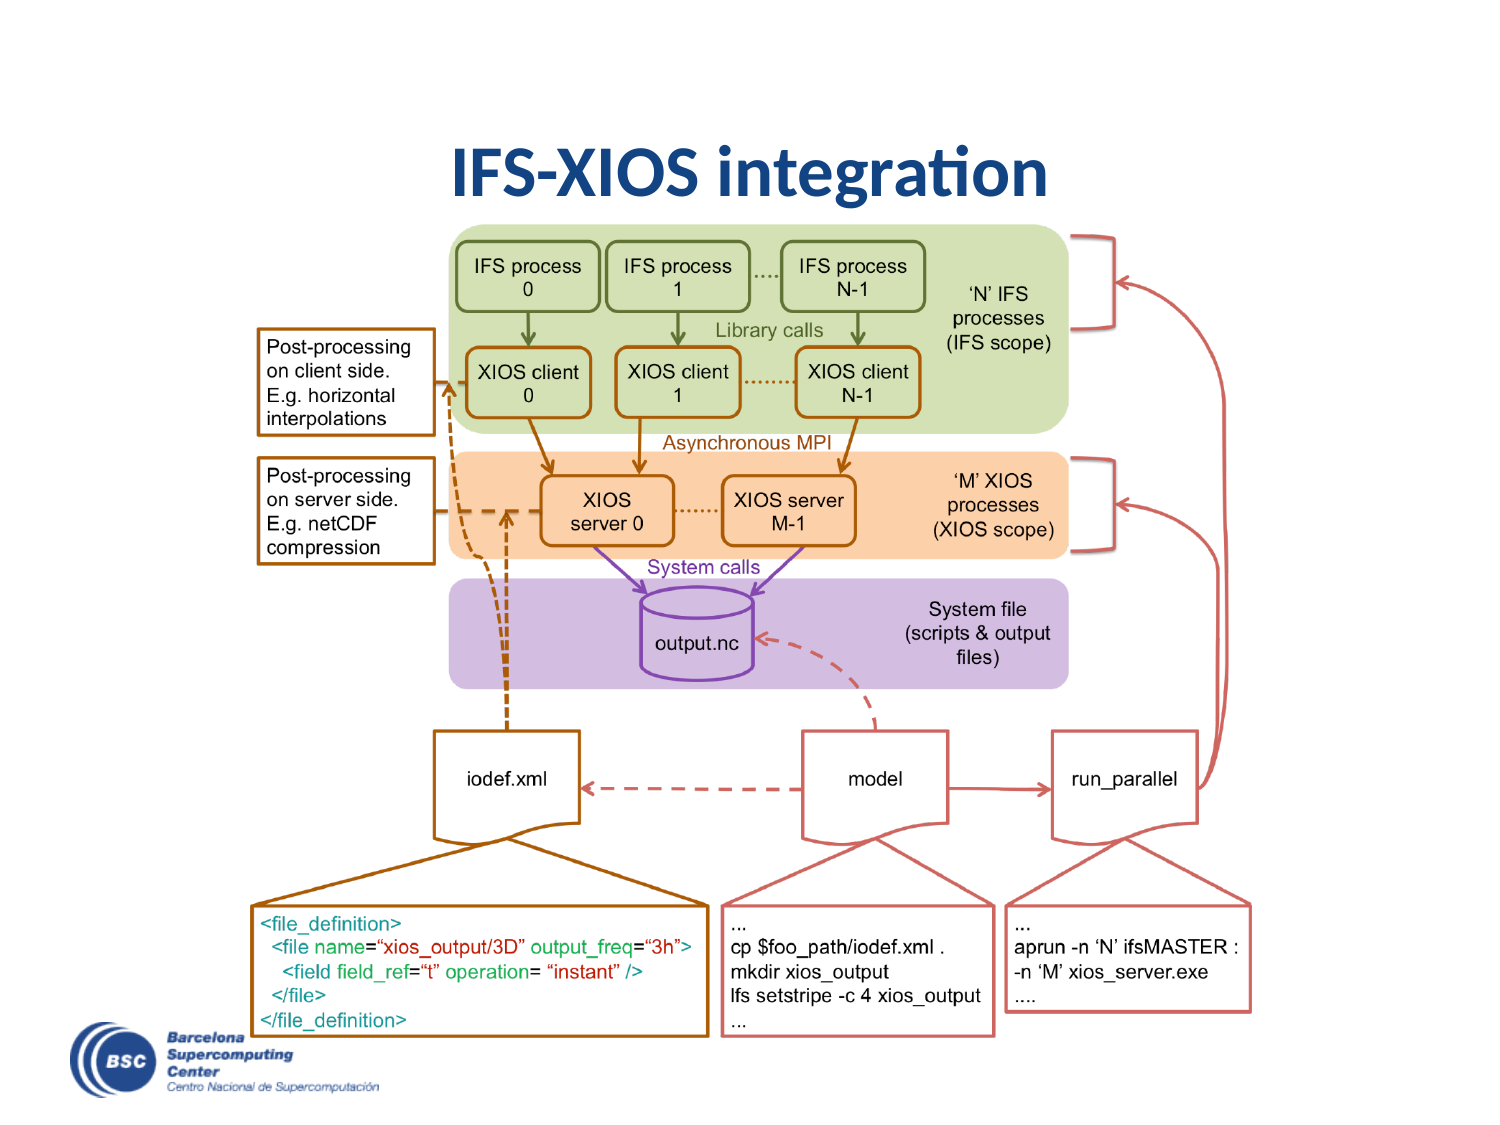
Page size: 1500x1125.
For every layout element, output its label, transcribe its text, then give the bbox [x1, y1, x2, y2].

title IFS-XIOS integration [192, 116, 1308, 230]
picture [70, 224, 1252, 1098]
